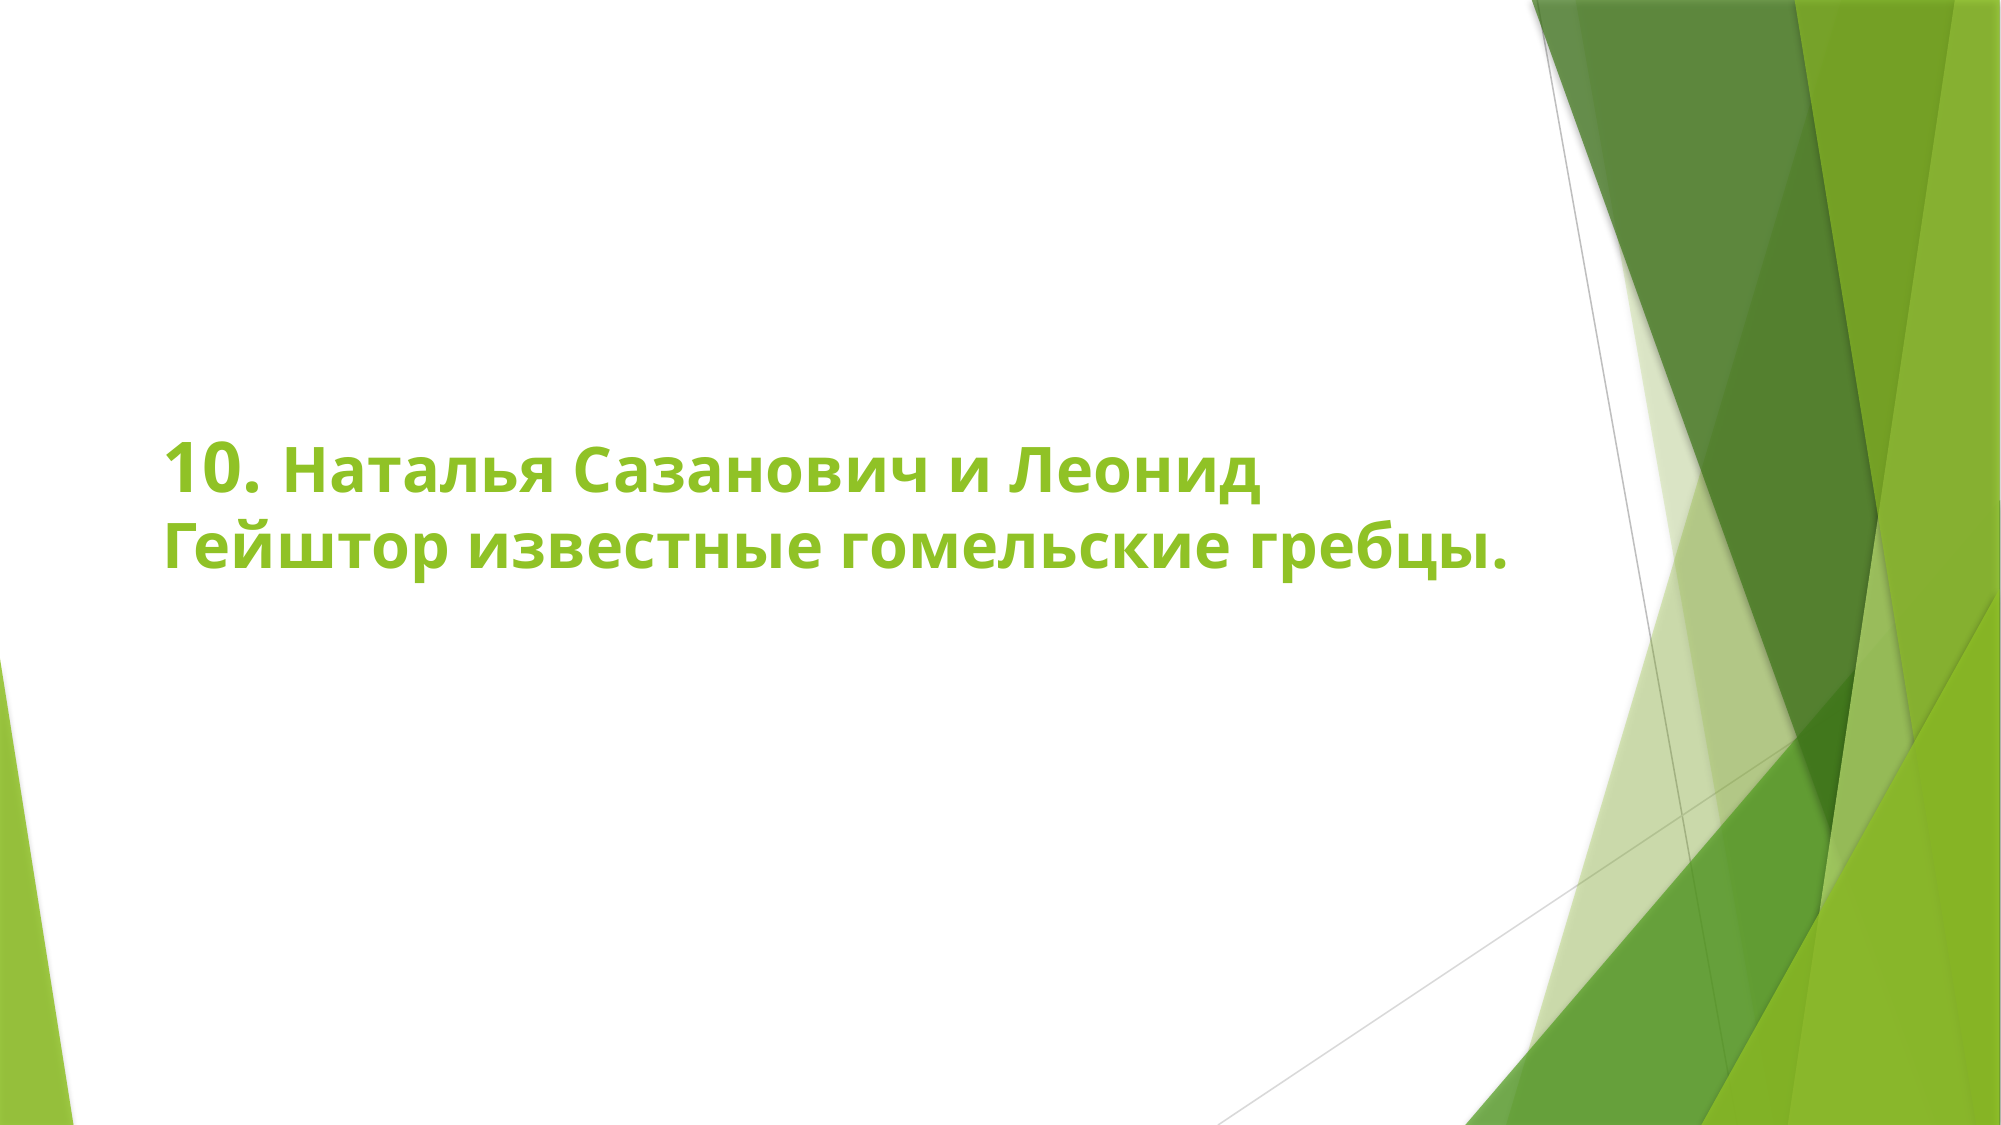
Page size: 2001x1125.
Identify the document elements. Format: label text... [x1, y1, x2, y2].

title 10. Наталья Сазанович и Леонид Гейштор известные гомельские гребцы. [147, 414, 1559, 632]
